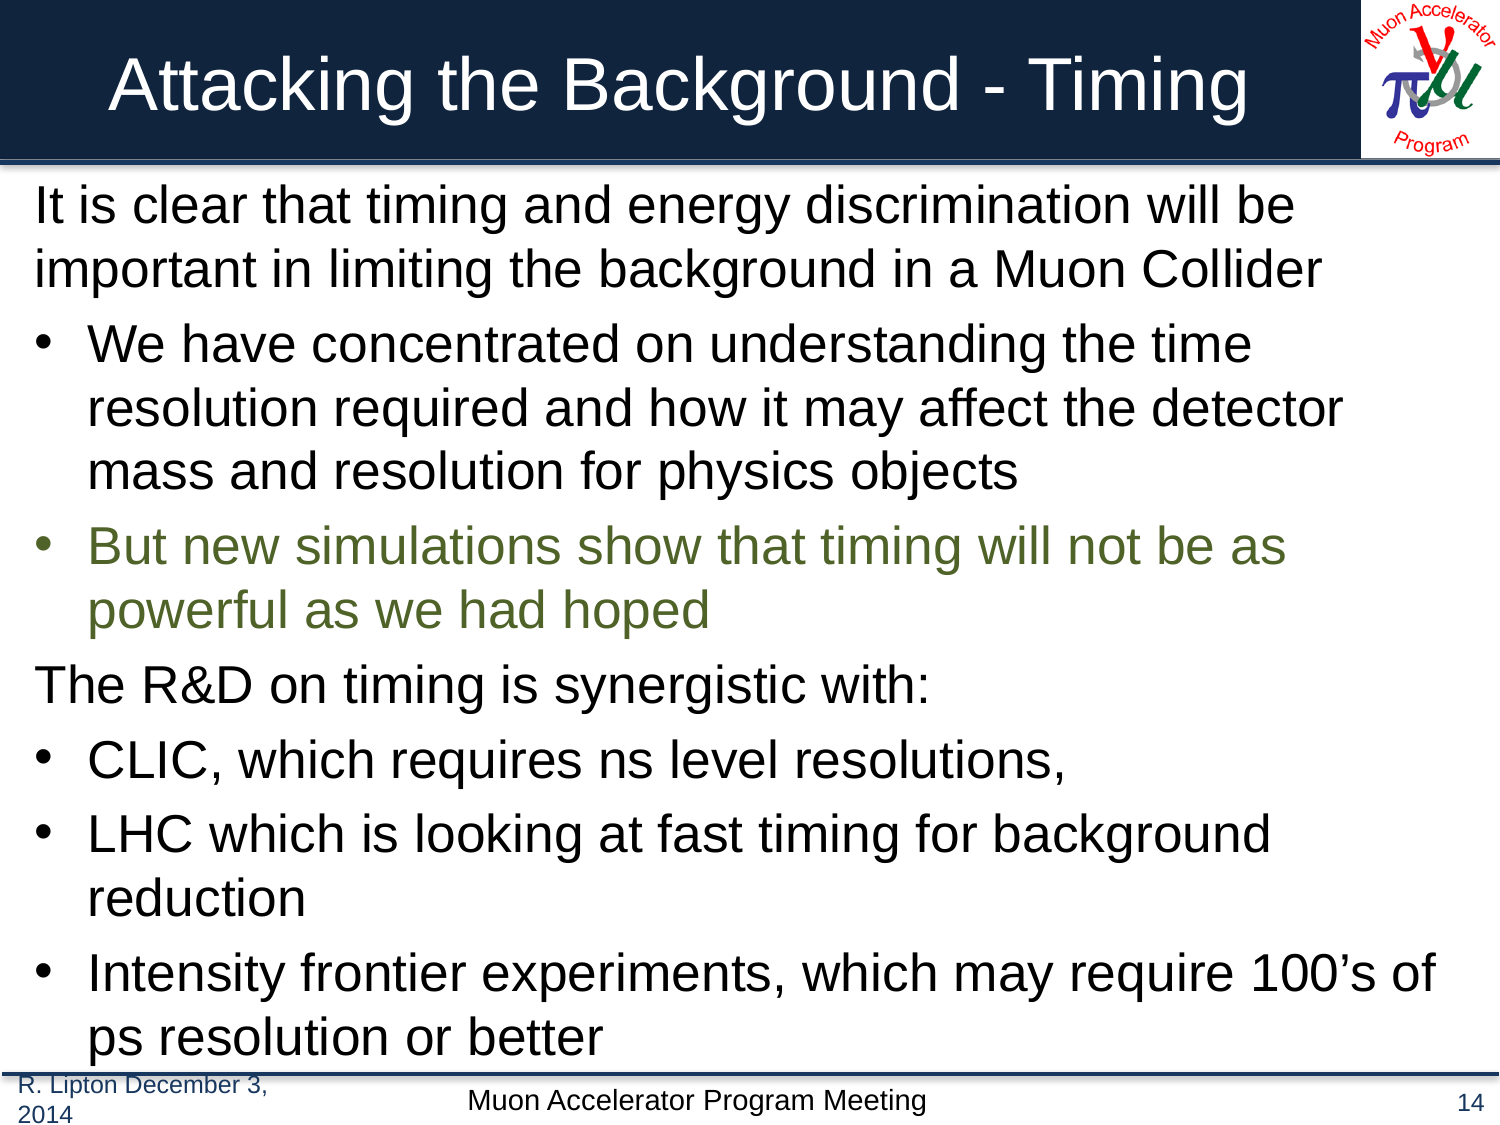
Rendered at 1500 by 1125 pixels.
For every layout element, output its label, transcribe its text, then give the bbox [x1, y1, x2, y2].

list It is clear that timing and energy discrimination will be important in limiting the background in a Muon Collider We have concentrated on understanding the time resolution required and how it may affect the detector mass and resolution for physics objects But new simulations show that timing will not be as powerful as we had hoped The R&D on timing is synergistic with: CLIC, which requires ns level resolutions, LHC which is looking at fast timing for background reduction Intensity frontier experiments, which may require 100’s of ps resolution or better [19, 162, 1483, 1075]
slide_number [2, 1075, 288, 1123]
title Attacking the Background - Timing [2, 0, 1357, 162]
slide_number 14 [1215, 1076, 1500, 1125]
picture [1360, 0, 1500, 159]
